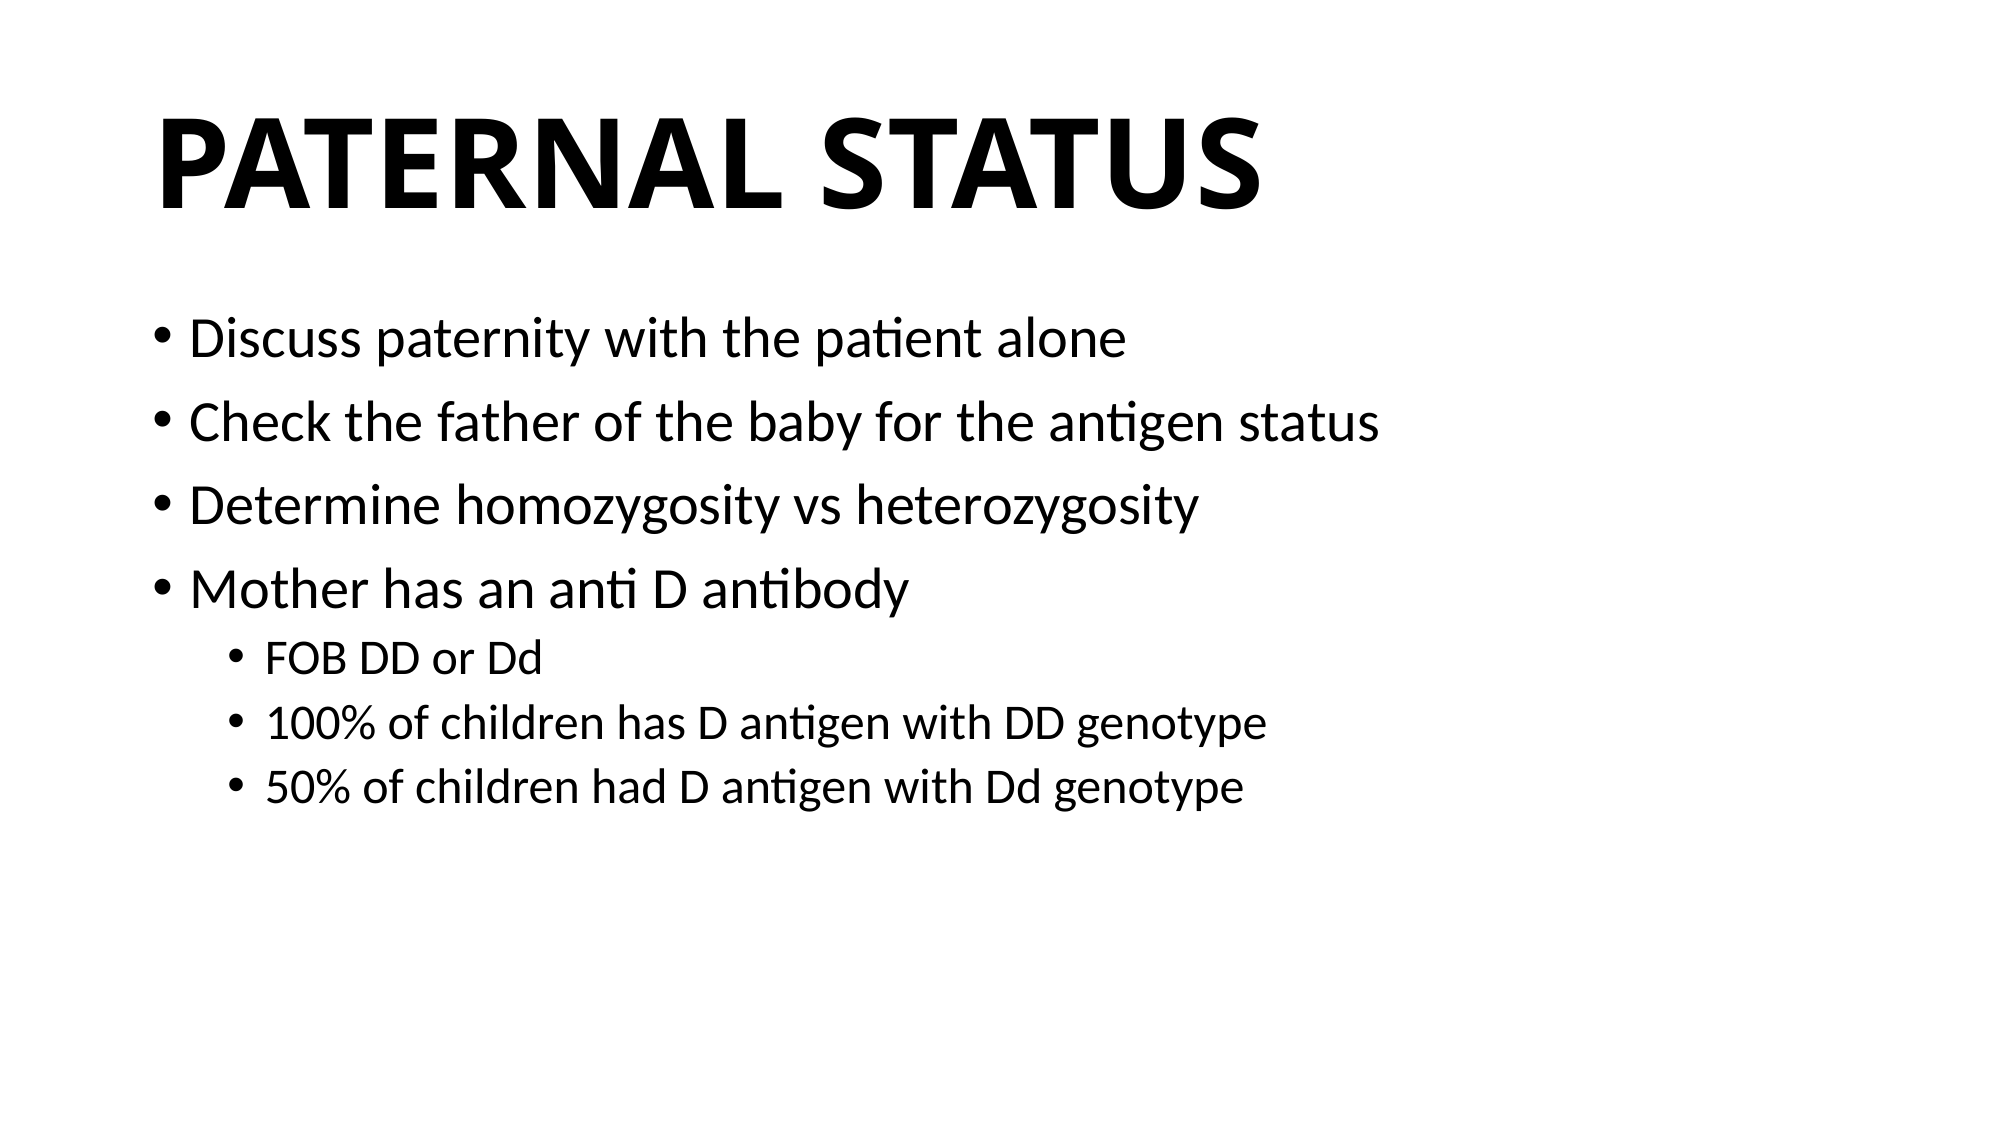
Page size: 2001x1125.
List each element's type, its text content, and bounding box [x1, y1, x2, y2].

list Discuss paternity with the patient alone Check the father of the baby for the antigen status Determine homozygosity vs heterozygosity Mother has an anti D antibody FOB DD or Dd 100% of children has D antigen with DD genotype 50% of children had D antigen with Dd genotype [137, 299, 1863, 1014]
title PATERNAL STATUS [137, 59, 1863, 278]
